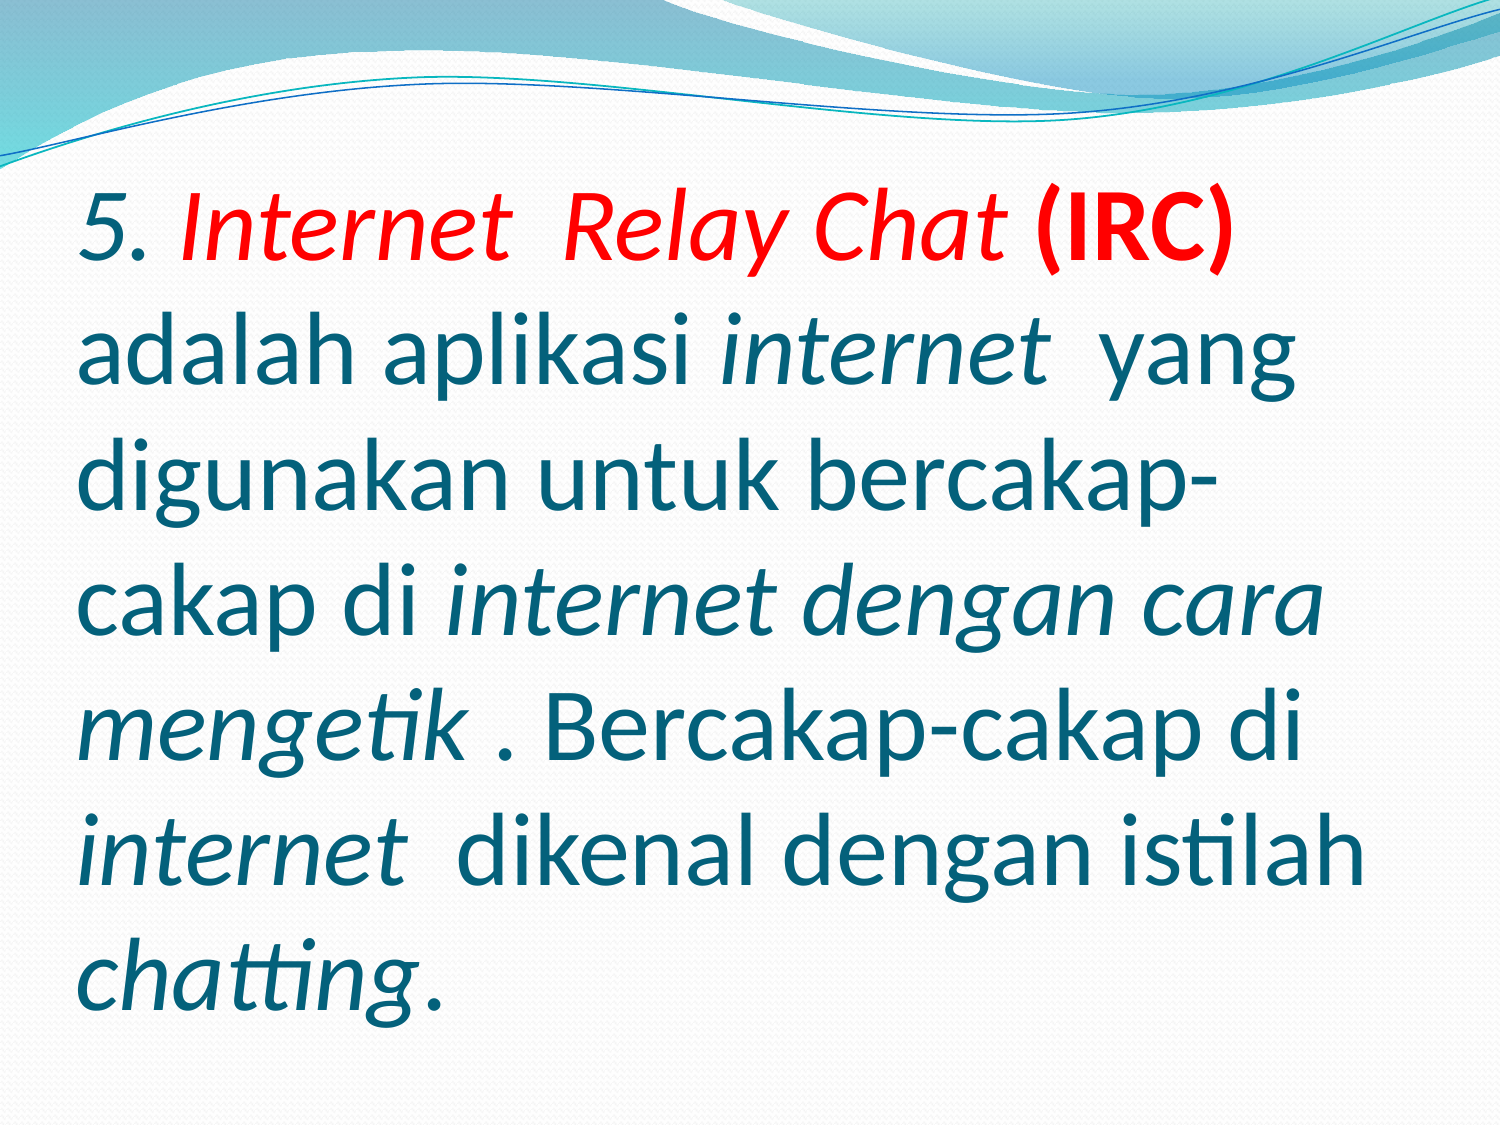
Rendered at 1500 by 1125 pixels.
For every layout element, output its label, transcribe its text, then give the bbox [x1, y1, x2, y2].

title 5. Internet Relay Chat (IRC) adalah aplikasi internet yang digunakan untuk bercakap-cakap di internet dengan cara mengetik . Bercakap-cakap di internet dikenal dengan istilah chatting. [75, 45, 1425, 1032]
